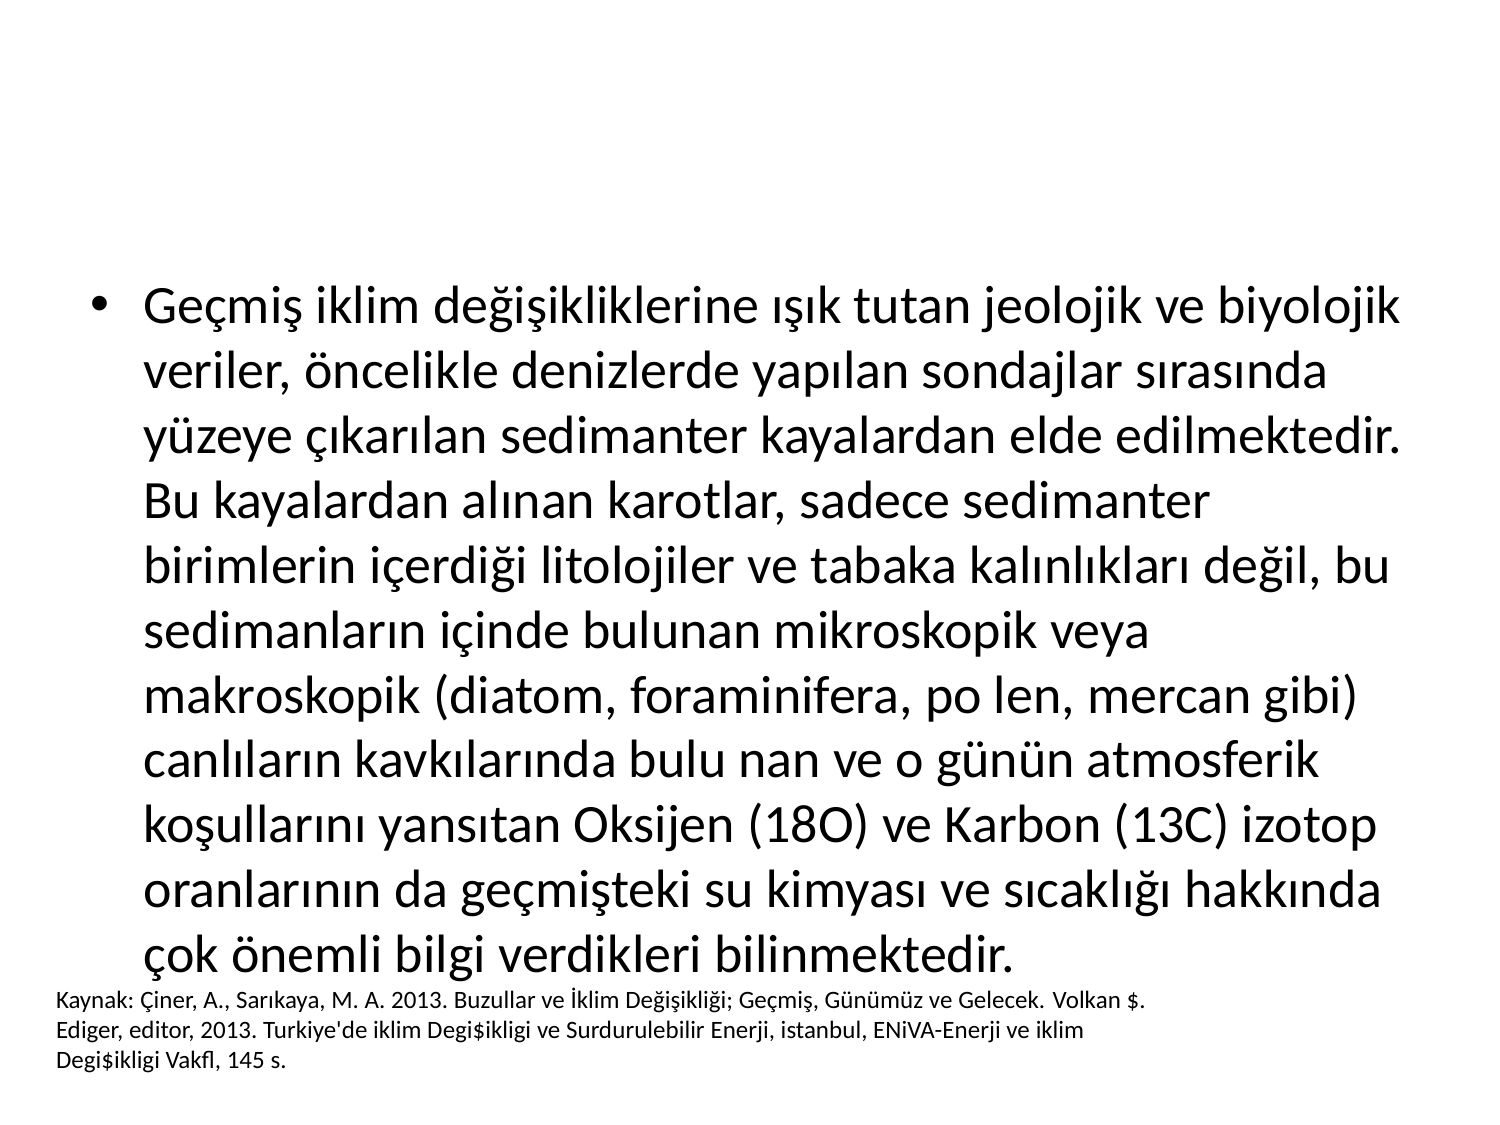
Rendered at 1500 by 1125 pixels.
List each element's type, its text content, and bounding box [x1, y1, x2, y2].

text_box Kaynak: Çiner, A., Sarıkaya, M. A. 2013. Buzullar ve İklim Değişikliği; Geçmiş, Günümüz ve Gelecek. Volkan $. Ediger, editor, 2013. Turkiye'de iklim Degi$ikligi ve Surdurulebilir Enerji, istanbul, ENiVA-Enerji ve iklim Degi$ikligi Vakfl, 145 s. [41, 975, 1184, 1081]
list Geçmiş iklim değişikliklerine ışık tutan jeolojik ve biyolojik veriler, öncelikle denizlerde yapılan sondajlar sırasında yüzeye çıkarılan sedimanter kayalardan elde edilmektedir. Bu kayalardan alınan karotlar, sadece sedimanter birimlerin içerdiği litolojiler ve tabaka kalınlıkları değil, bu sedimanların içinde bulunan mikroskopik veya makroskopik (diatom, foraminifera, po len, mercan gibi) canlıların kavkılarında bulu nan ve o günün atmosferik koşullarını yansıtan Oksijen (18O) ve Karbon (13C) izotop oranlarının da geçmişteki su kimyası ve sıcaklığı hakkında çok önemli bilgi verdikleri bilinmektedir. [75, 262, 1425, 1005]
